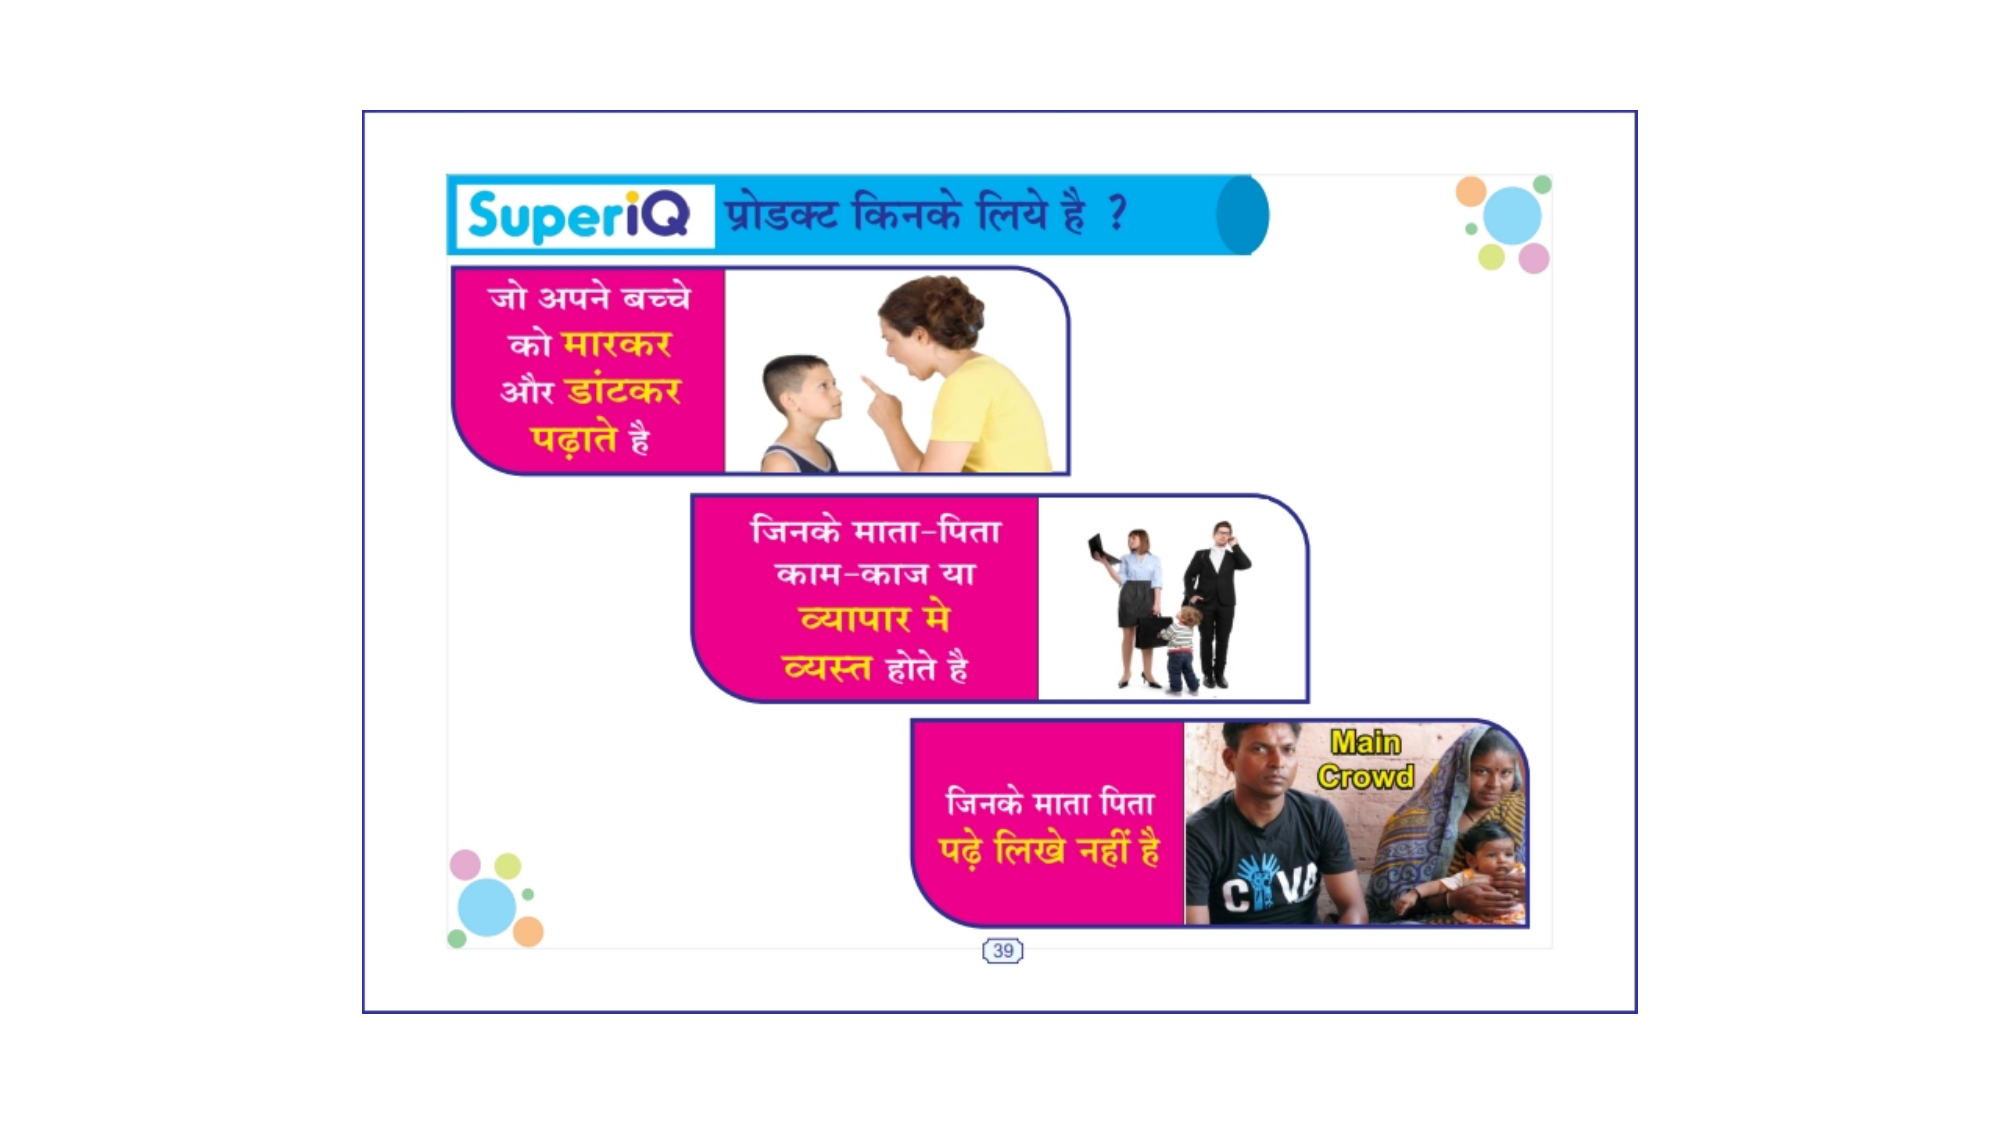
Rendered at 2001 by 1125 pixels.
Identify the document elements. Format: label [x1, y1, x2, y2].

picture [362, 110, 1638, 1015]
